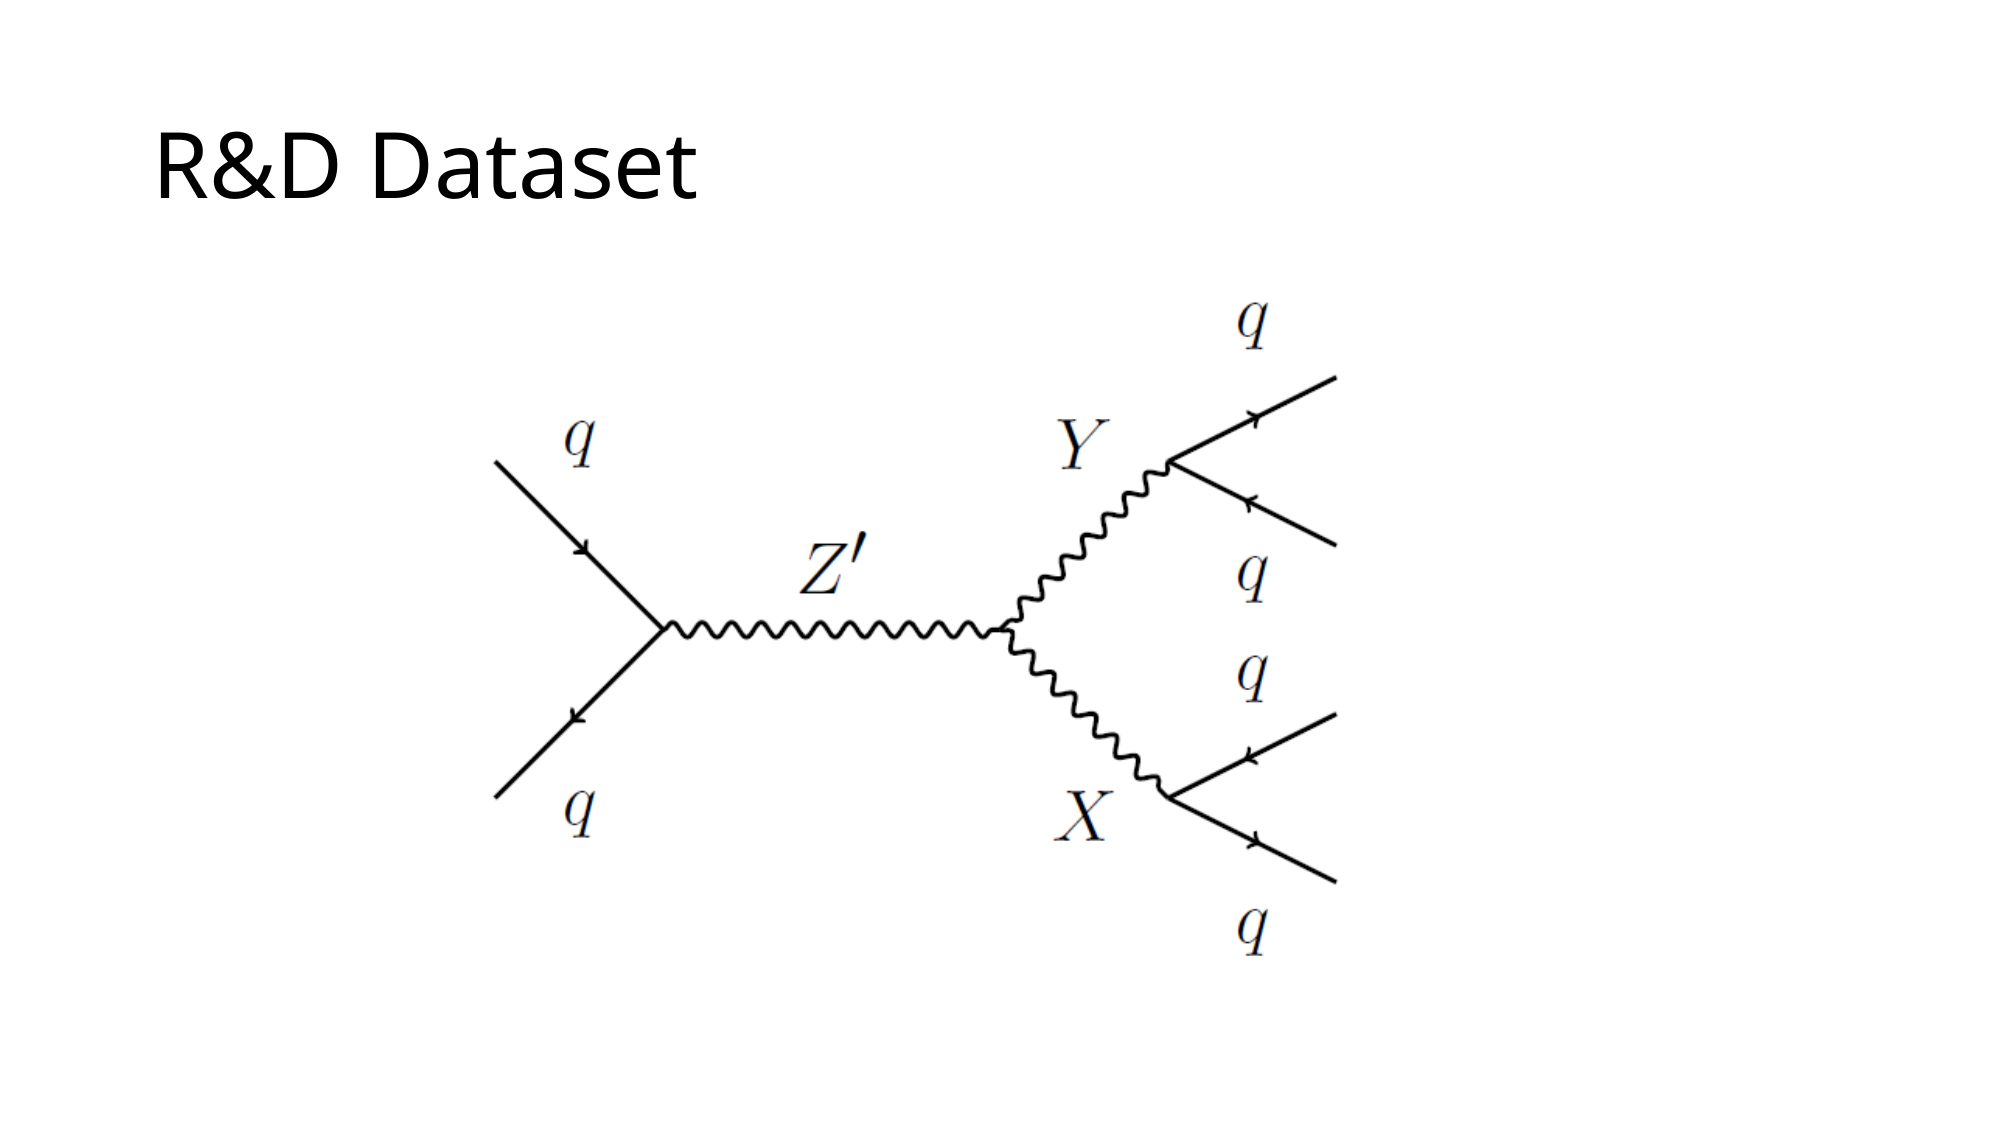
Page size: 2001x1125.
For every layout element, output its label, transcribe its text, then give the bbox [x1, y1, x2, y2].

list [387, 222, 1422, 984]
title R&D Dataset [137, 59, 1863, 278]
